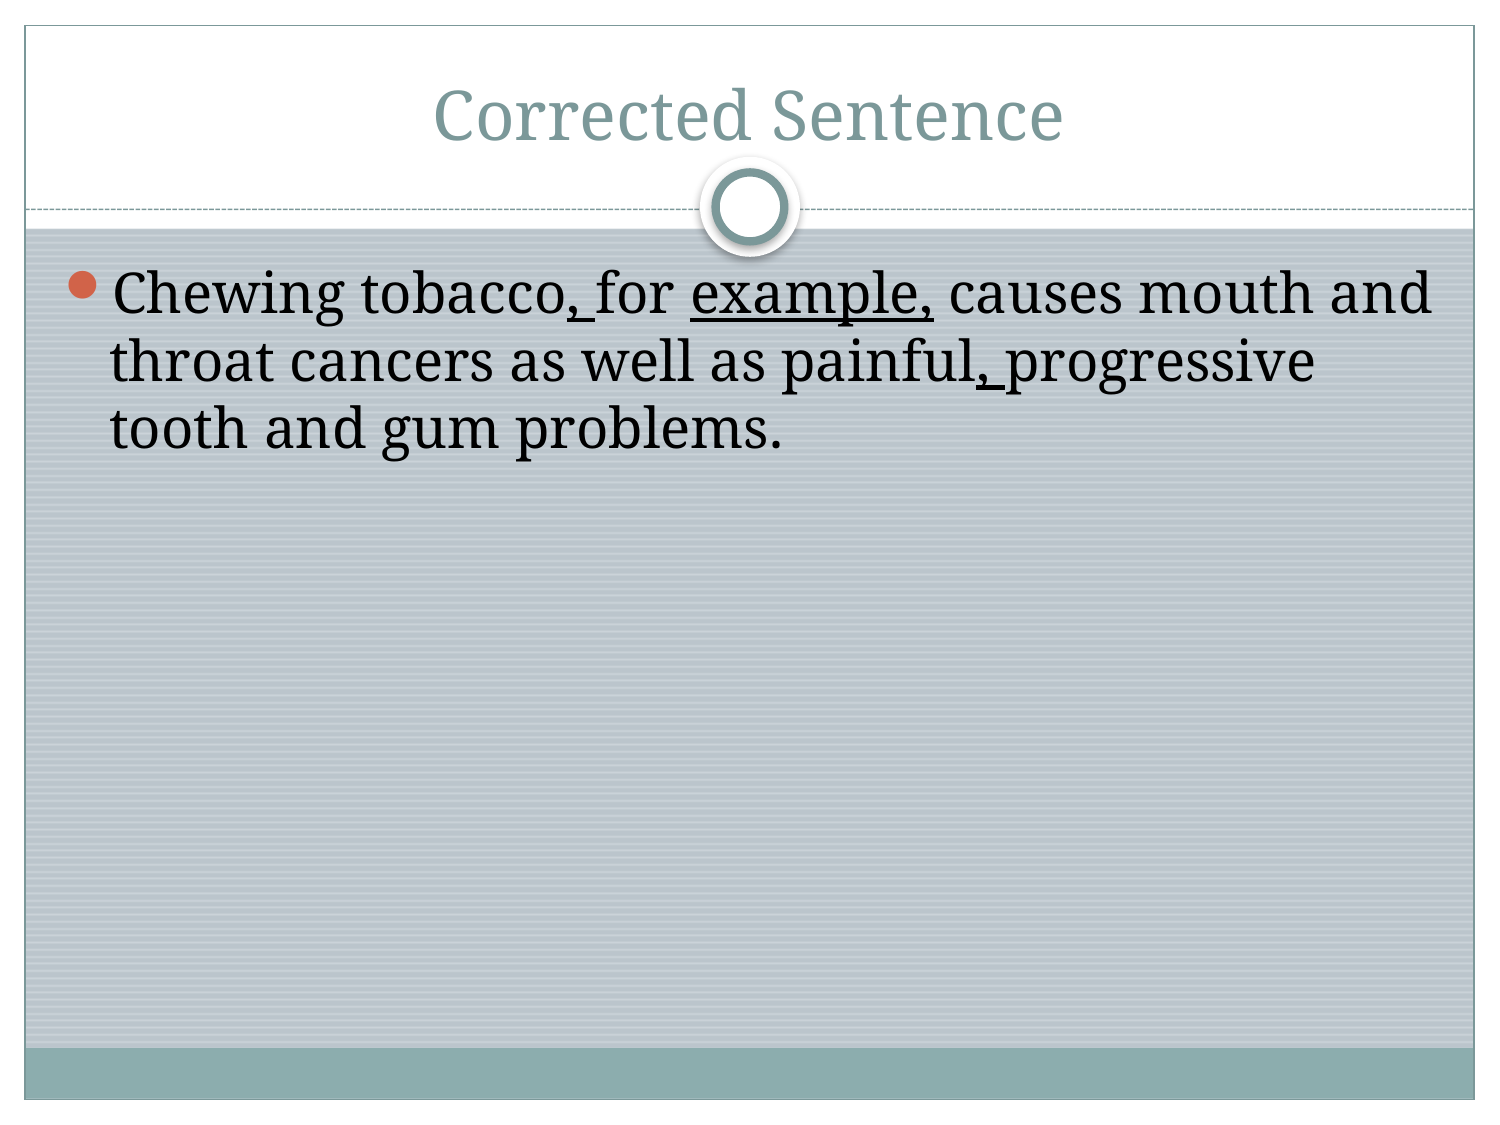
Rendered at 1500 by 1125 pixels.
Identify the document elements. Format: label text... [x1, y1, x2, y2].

title Corrected Sentence [49, 37, 1450, 163]
list Chewing tobacco, for example, causes mouth and throat cancers as well as painful, progressive tooth and gum problems. [49, 249, 1450, 1005]
